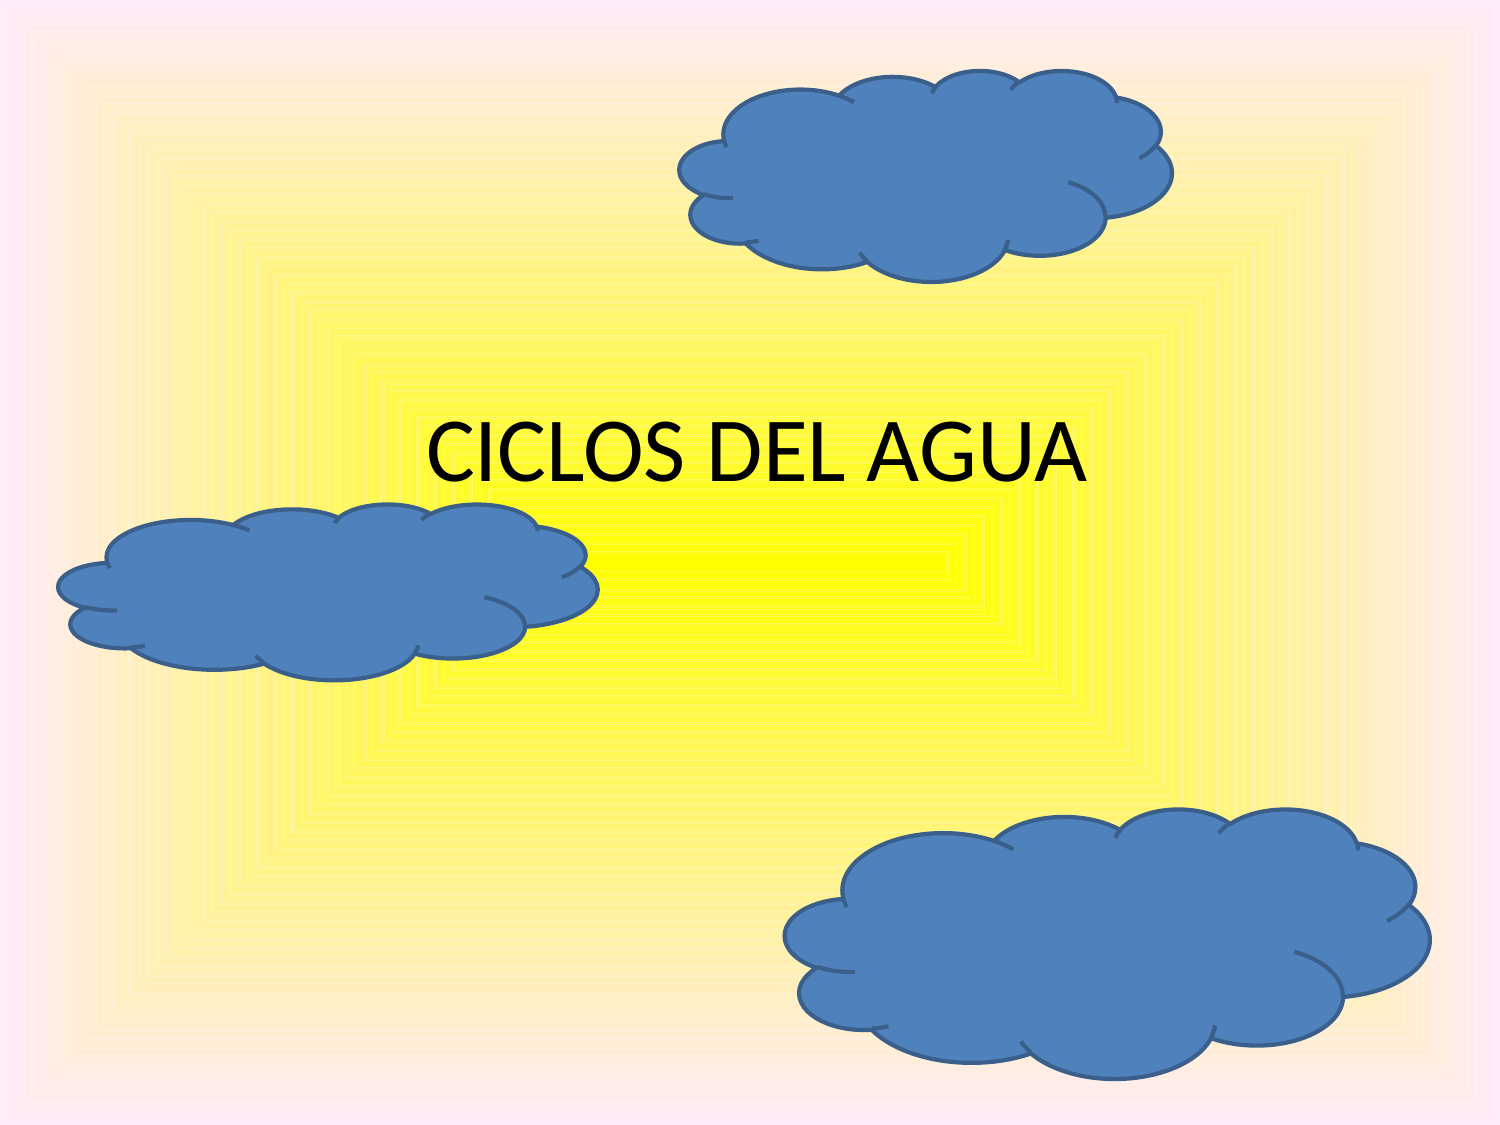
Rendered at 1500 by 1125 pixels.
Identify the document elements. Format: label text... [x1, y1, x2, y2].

text_box [677, 68, 1175, 285]
text_box [782, 807, 1432, 1082]
text_box [55, 502, 600, 683]
title CICLOS DEL AGUA [82, 351, 1432, 539]
